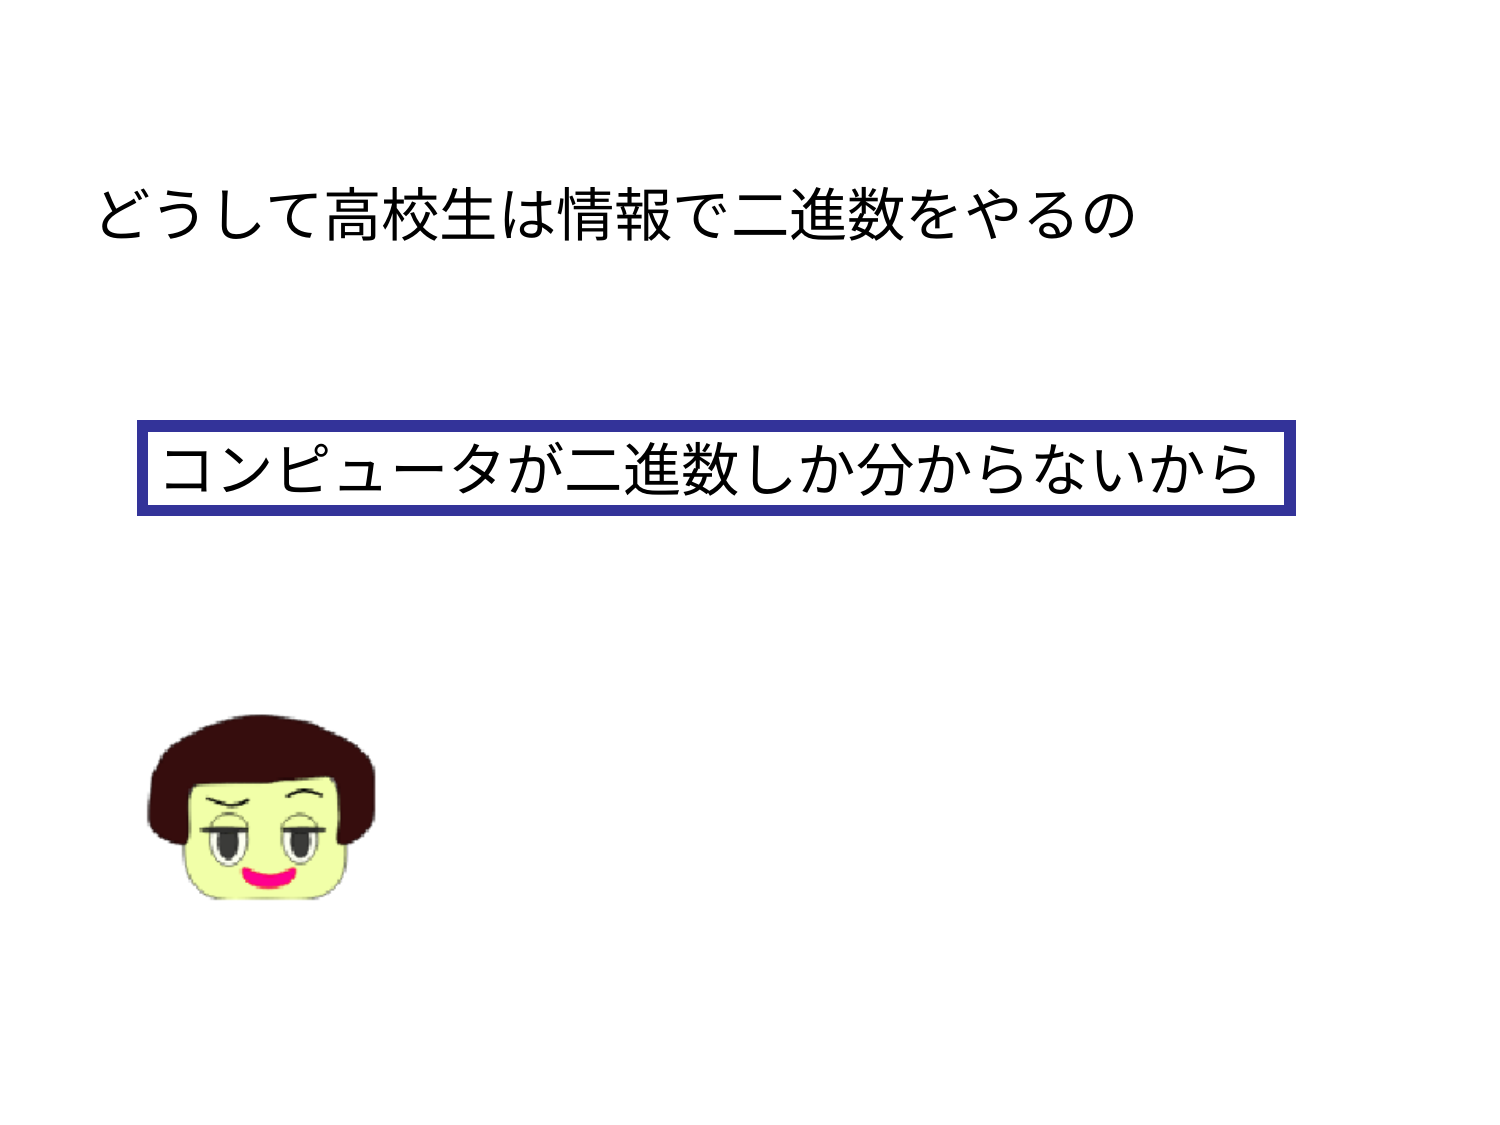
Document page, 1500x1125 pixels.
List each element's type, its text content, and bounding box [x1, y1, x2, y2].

text_box コンピュータが二進数しか分からないから [142, 426, 1290, 511]
picture [122, 707, 392, 917]
text_box どうして高校生は情報で二進数をやるの [77, 170, 1464, 326]
